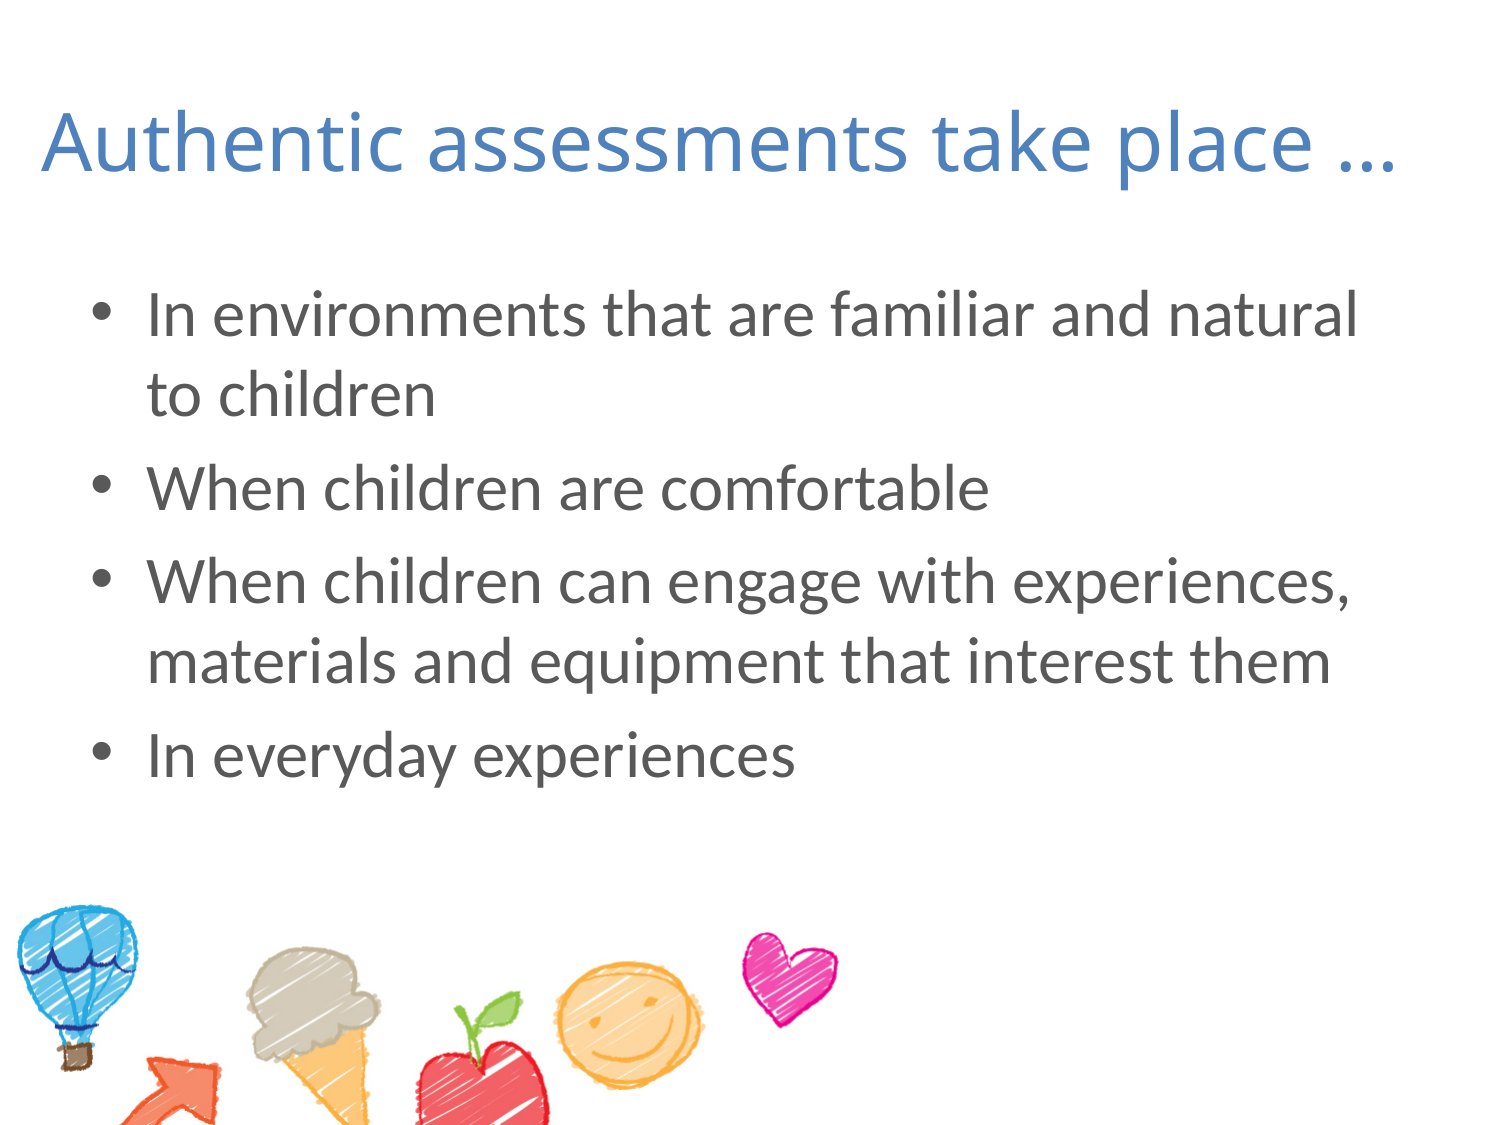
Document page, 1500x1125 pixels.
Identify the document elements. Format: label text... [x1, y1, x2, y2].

list In environments that are familiar and natural to children When children are comfortable When children can engage with experiences, materials and equipment that interest them In everyday experiences [75, 262, 1425, 903]
title Authentic assessments take place … [26, 45, 1459, 233]
picture [12, 870, 1253, 1125]
